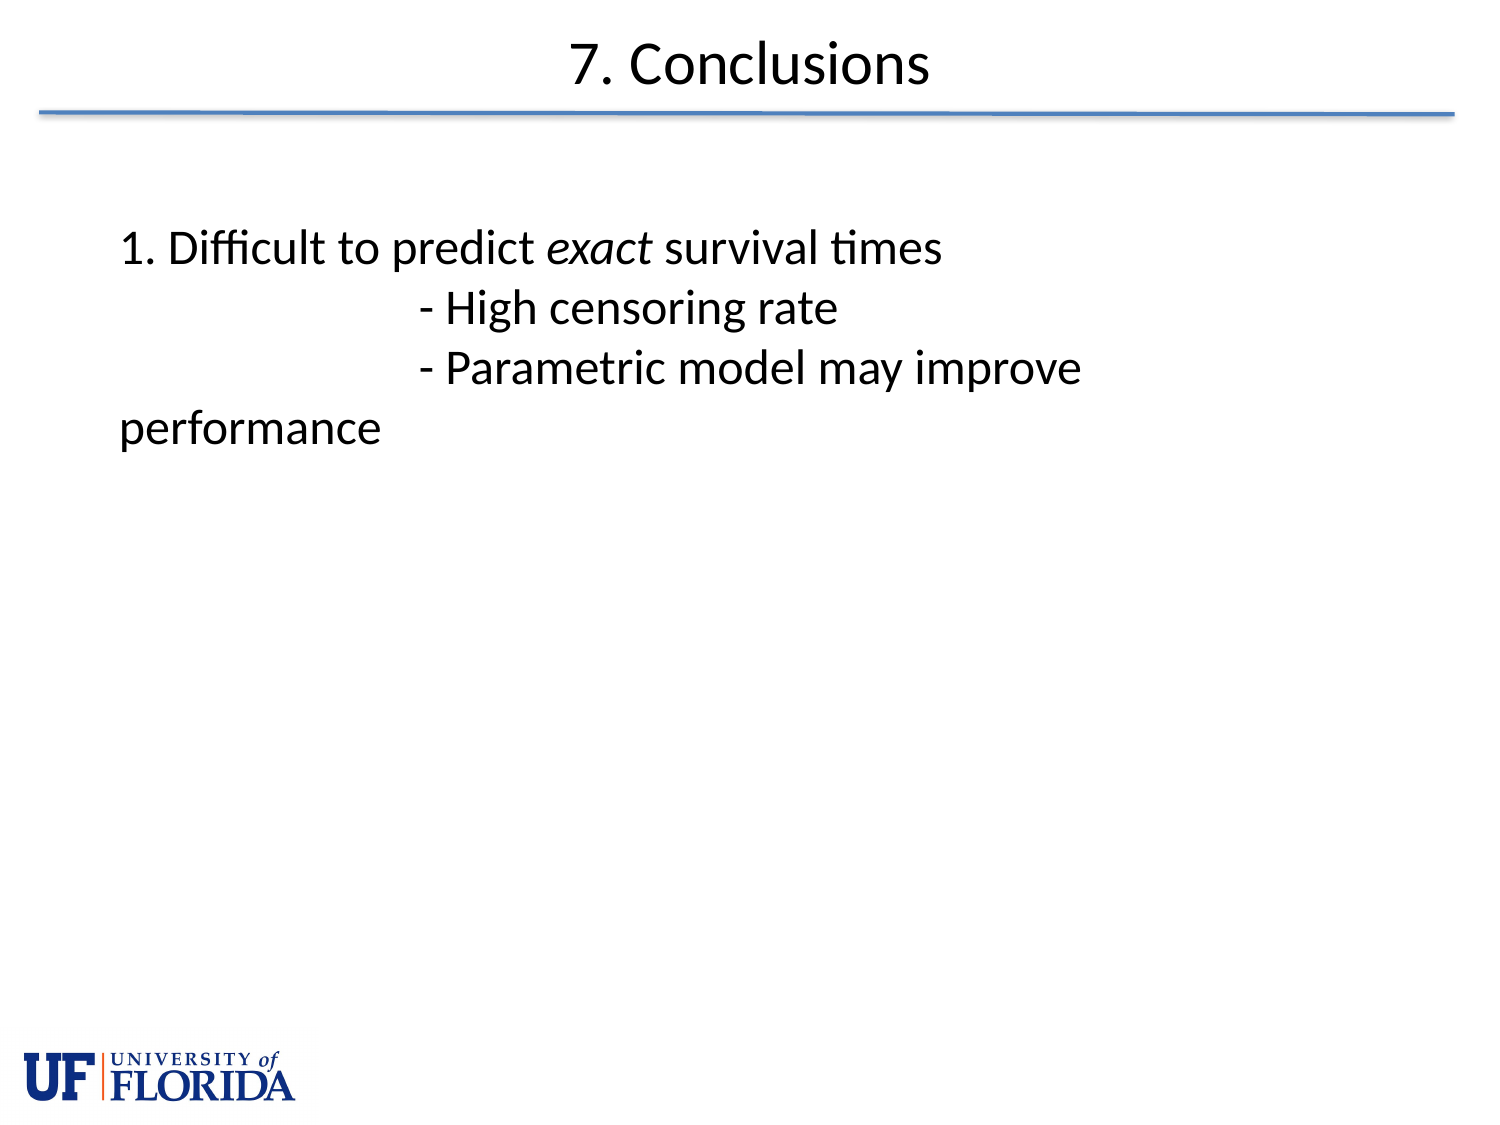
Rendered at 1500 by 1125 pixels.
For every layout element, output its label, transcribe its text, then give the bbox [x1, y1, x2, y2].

picture [0, 1027, 319, 1125]
title 7. Conclusions [75, 21, 1425, 99]
text_box 1. Difficult to predict exact survival times - High censoring rate - Parametric model may improve performance [104, 207, 1343, 583]
